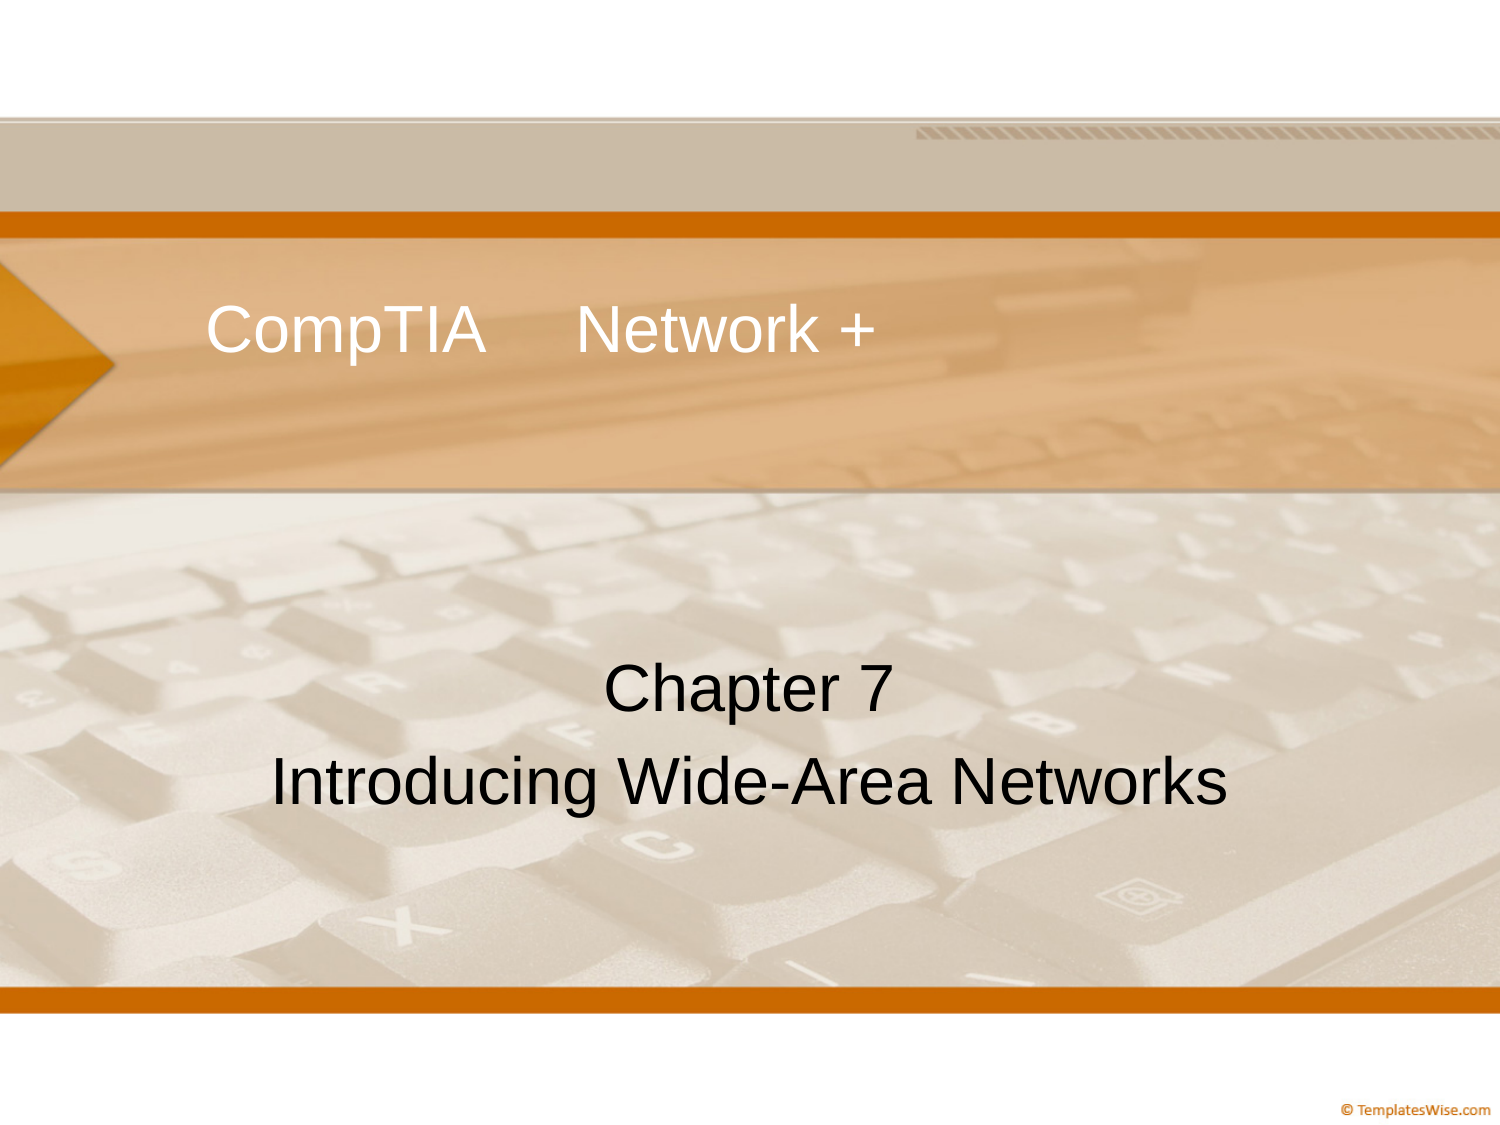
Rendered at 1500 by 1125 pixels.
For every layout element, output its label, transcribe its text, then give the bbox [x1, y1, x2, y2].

subtitle Chapter 7 Introducing Wide-Area Networks [225, 637, 1275, 925]
title CompTIA Network + [190, 248, 1278, 403]
picture [0, 0, 1500, 1125]
